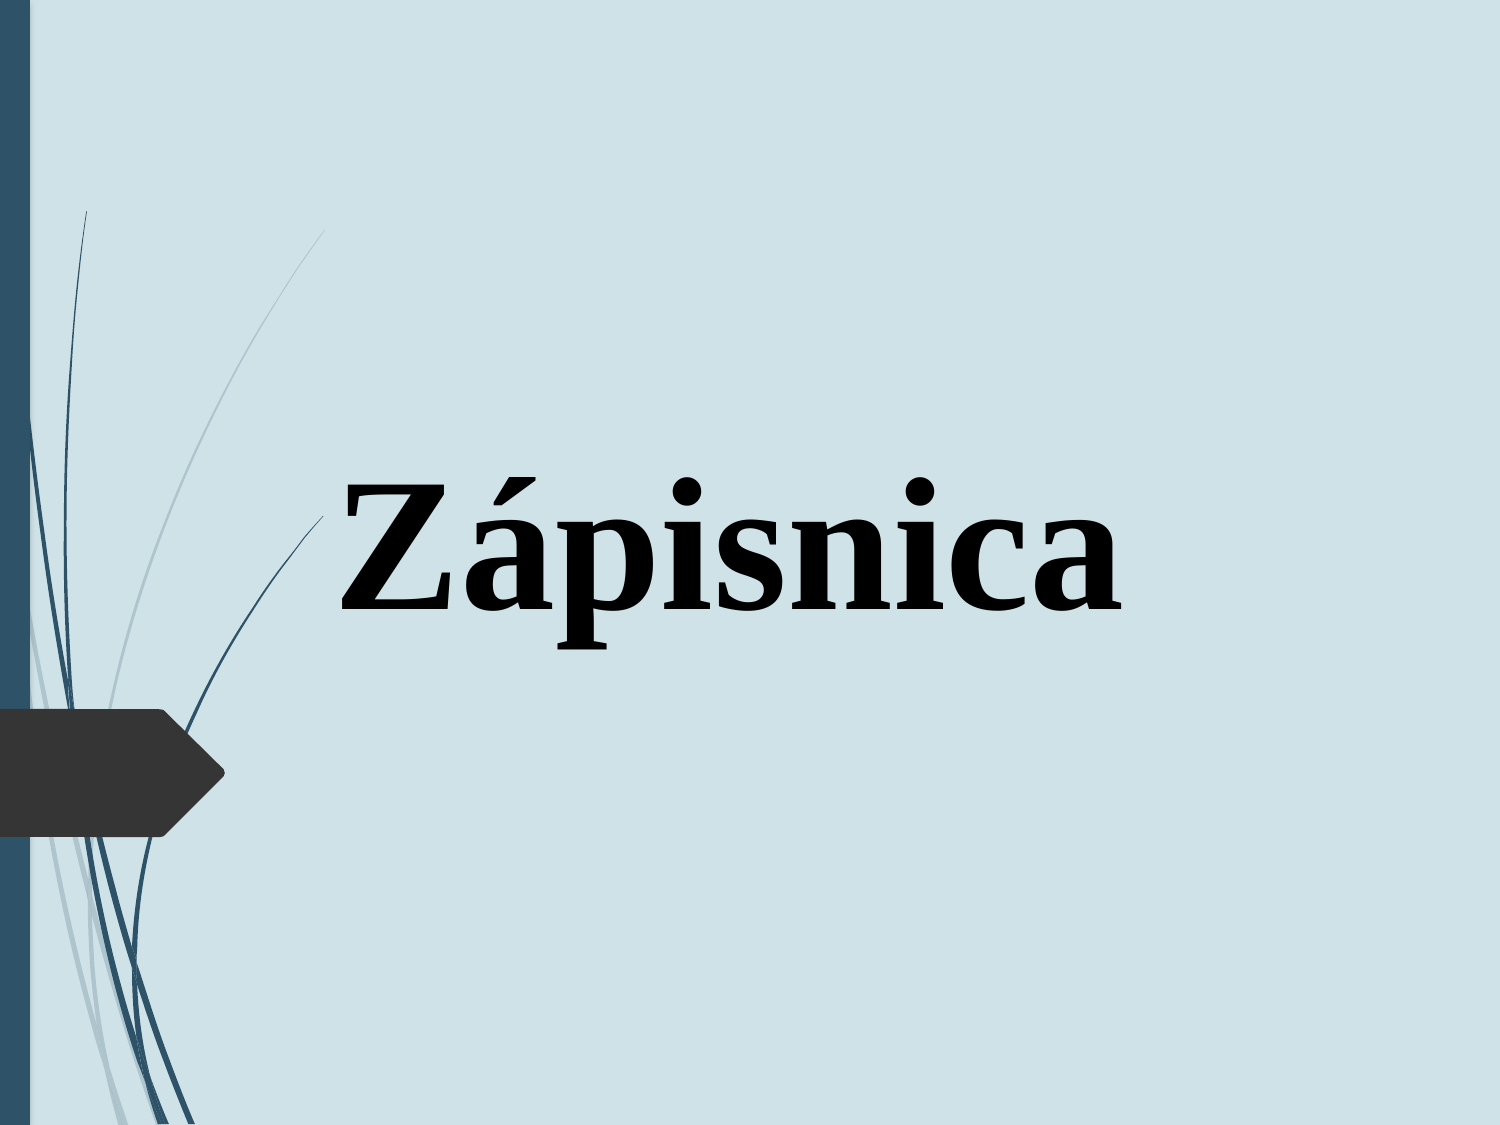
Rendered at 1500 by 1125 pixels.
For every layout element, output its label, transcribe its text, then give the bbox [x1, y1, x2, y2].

title Zápisnica [318, 412, 1402, 784]
